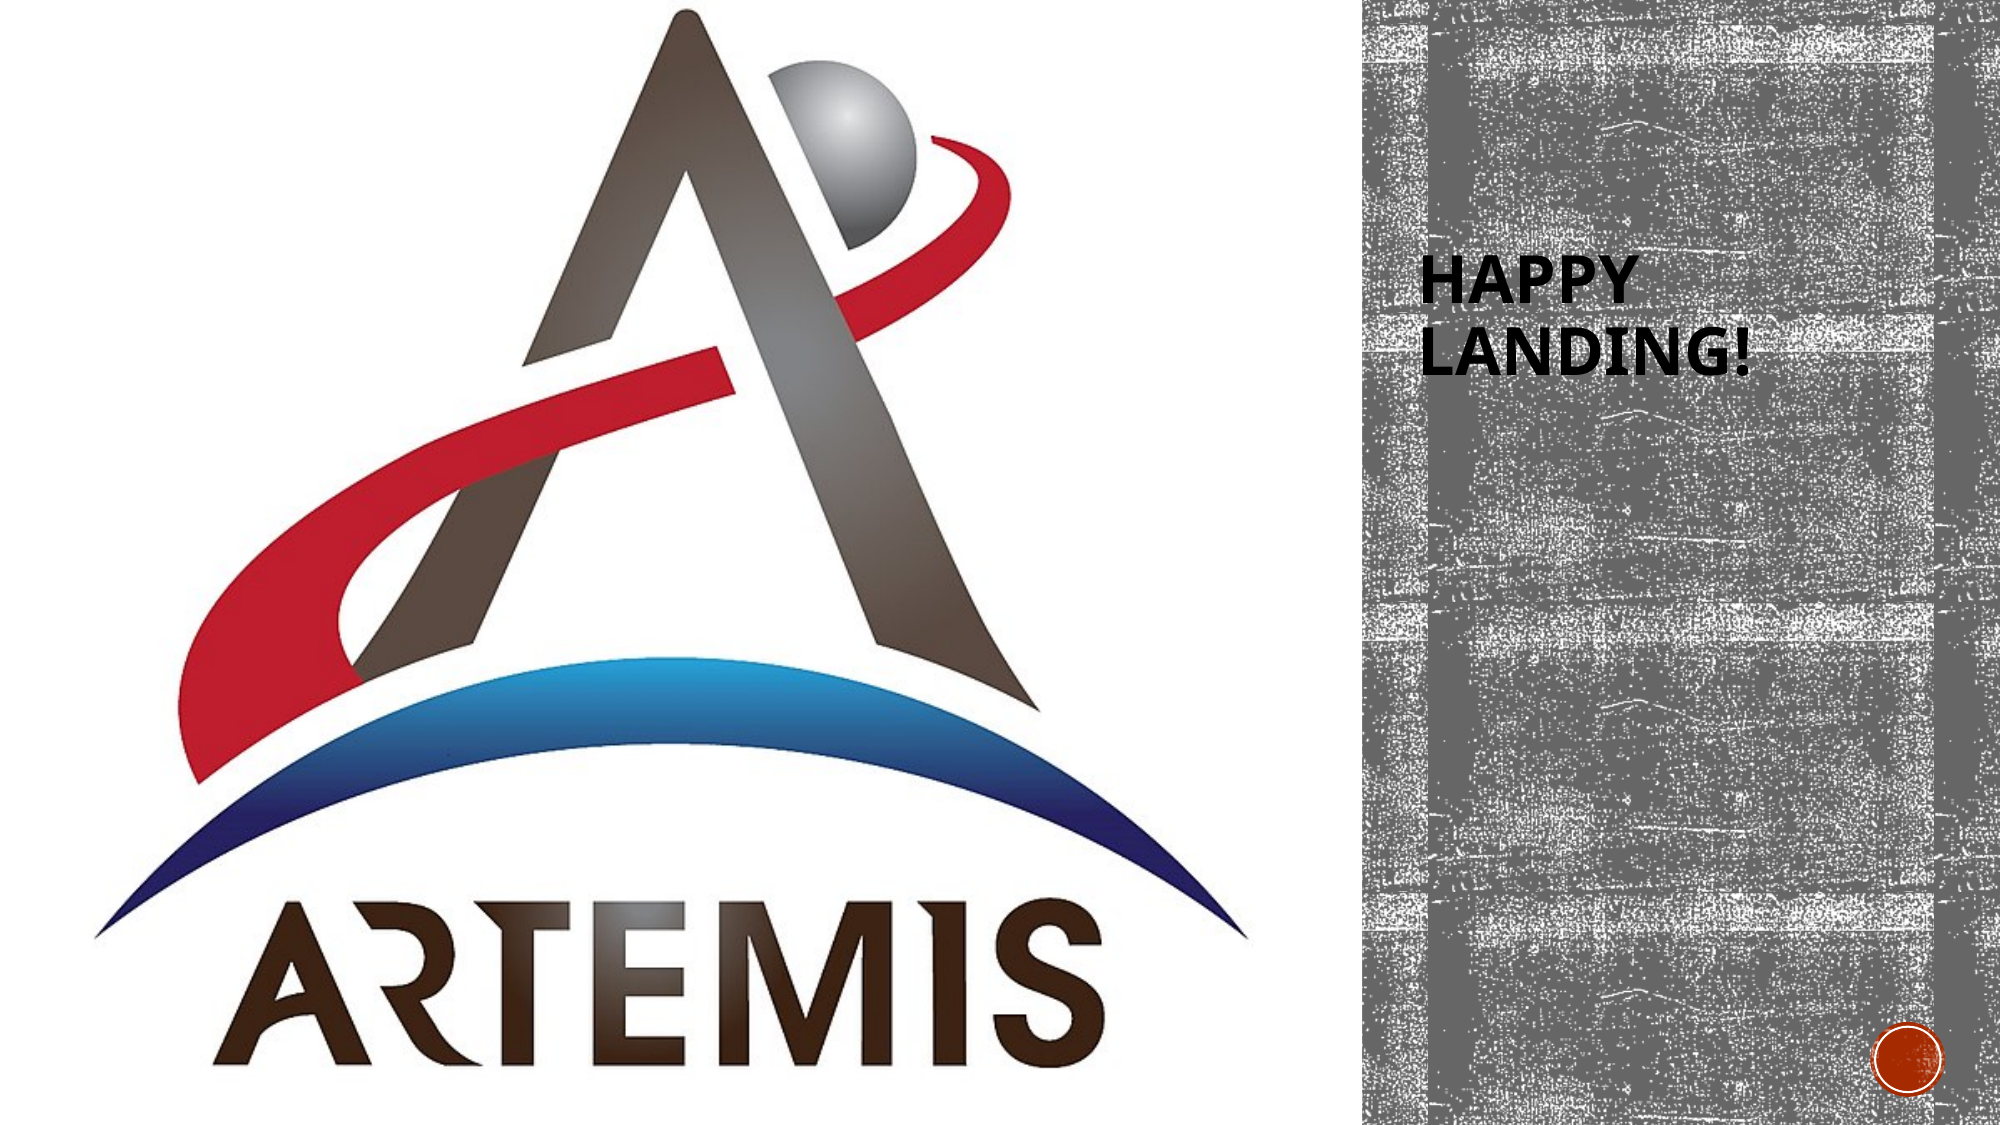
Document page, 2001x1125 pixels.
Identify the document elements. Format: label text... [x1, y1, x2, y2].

picture [0, 0, 1363, 1125]
title Happy Landing! [1402, 112, 1928, 398]
